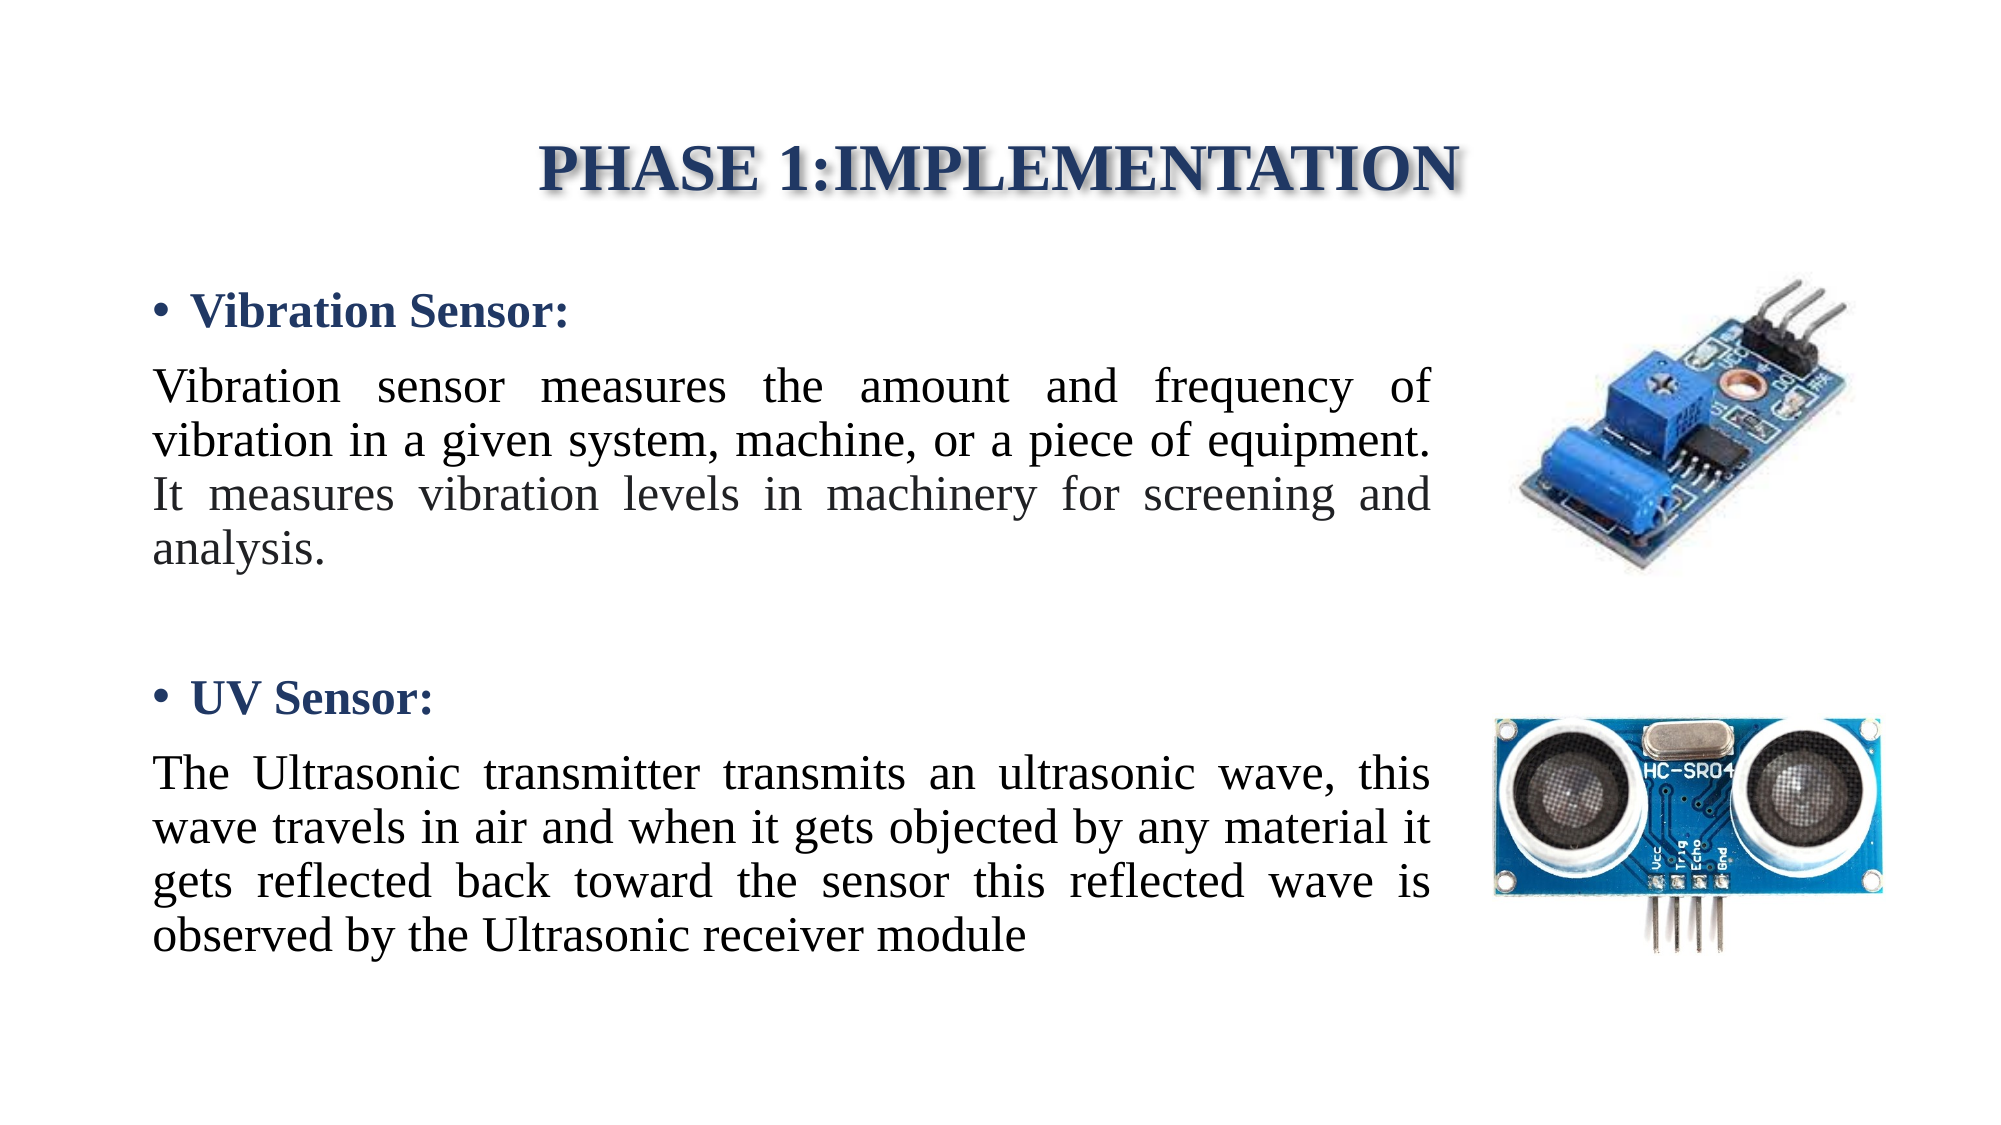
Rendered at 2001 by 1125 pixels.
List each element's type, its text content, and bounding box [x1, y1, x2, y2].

text_box [1480, 191, 1913, 927]
title PHASE 1:IMPLEMENTATION [137, 59, 1863, 278]
list Vibration Sensor: Vibration sensor measures the amount and frequency of vibration in a given system, machine, or a piece of equipment. It measures vibration levels in machinery for screening and analysis. UV Sensor: The Ultrasonic transmitter transmits an ultrasonic wave, this wave travels in air and when it gets objected by any material it gets reflected back toward the sensor this reflected wave is observed by the Ultrasonic receiver module [137, 277, 1448, 1038]
picture [1480, 229, 1885, 634]
picture [1492, 713, 1886, 956]
